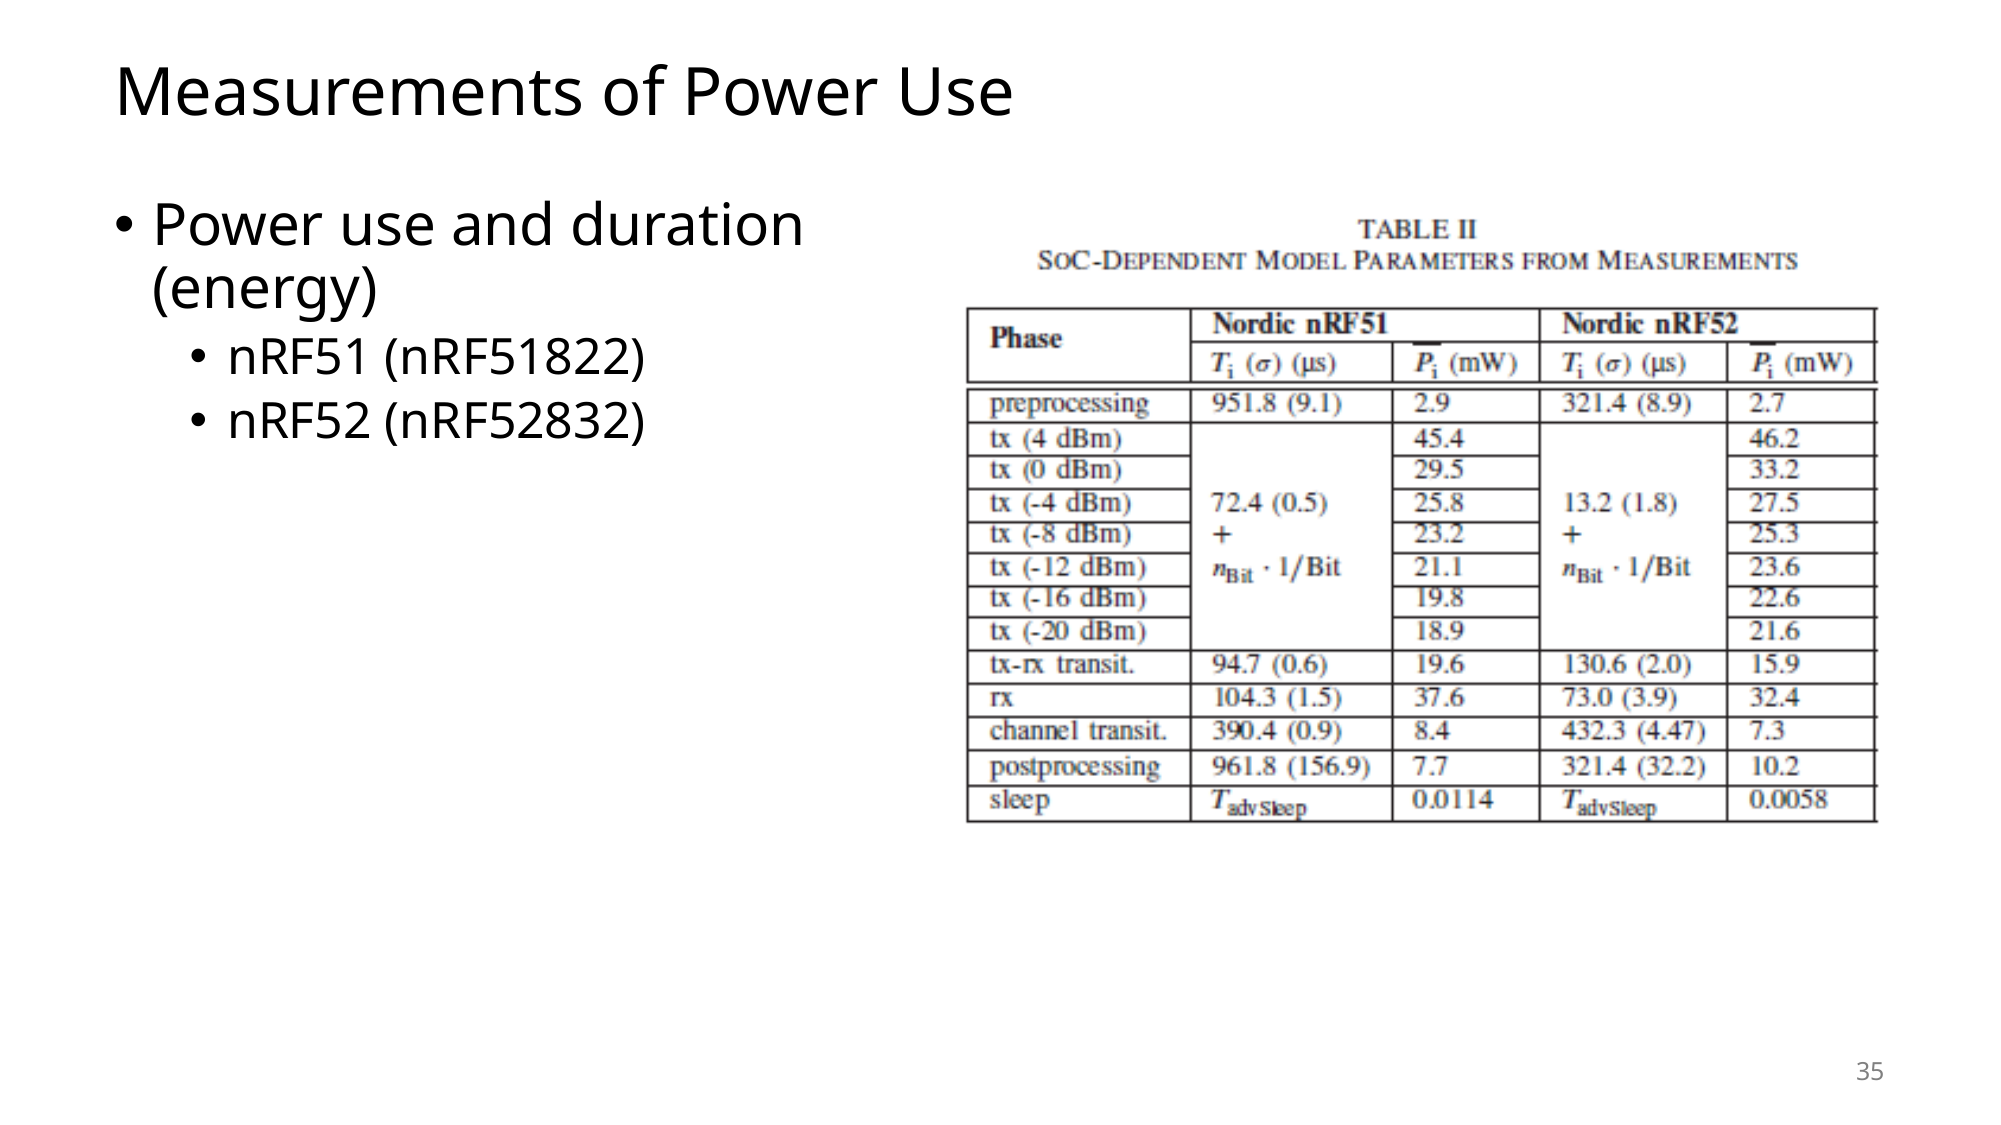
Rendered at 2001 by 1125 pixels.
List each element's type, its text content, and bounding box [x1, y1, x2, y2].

title Measurements of Power Use [99, 37, 1900, 150]
picture [941, 187, 1900, 859]
list Power use and duration (energy) nRF51 (nRF51822) nRF52 (nRF52832) [99, 187, 904, 1013]
slide_number 35 [1749, 1042, 1900, 1103]
